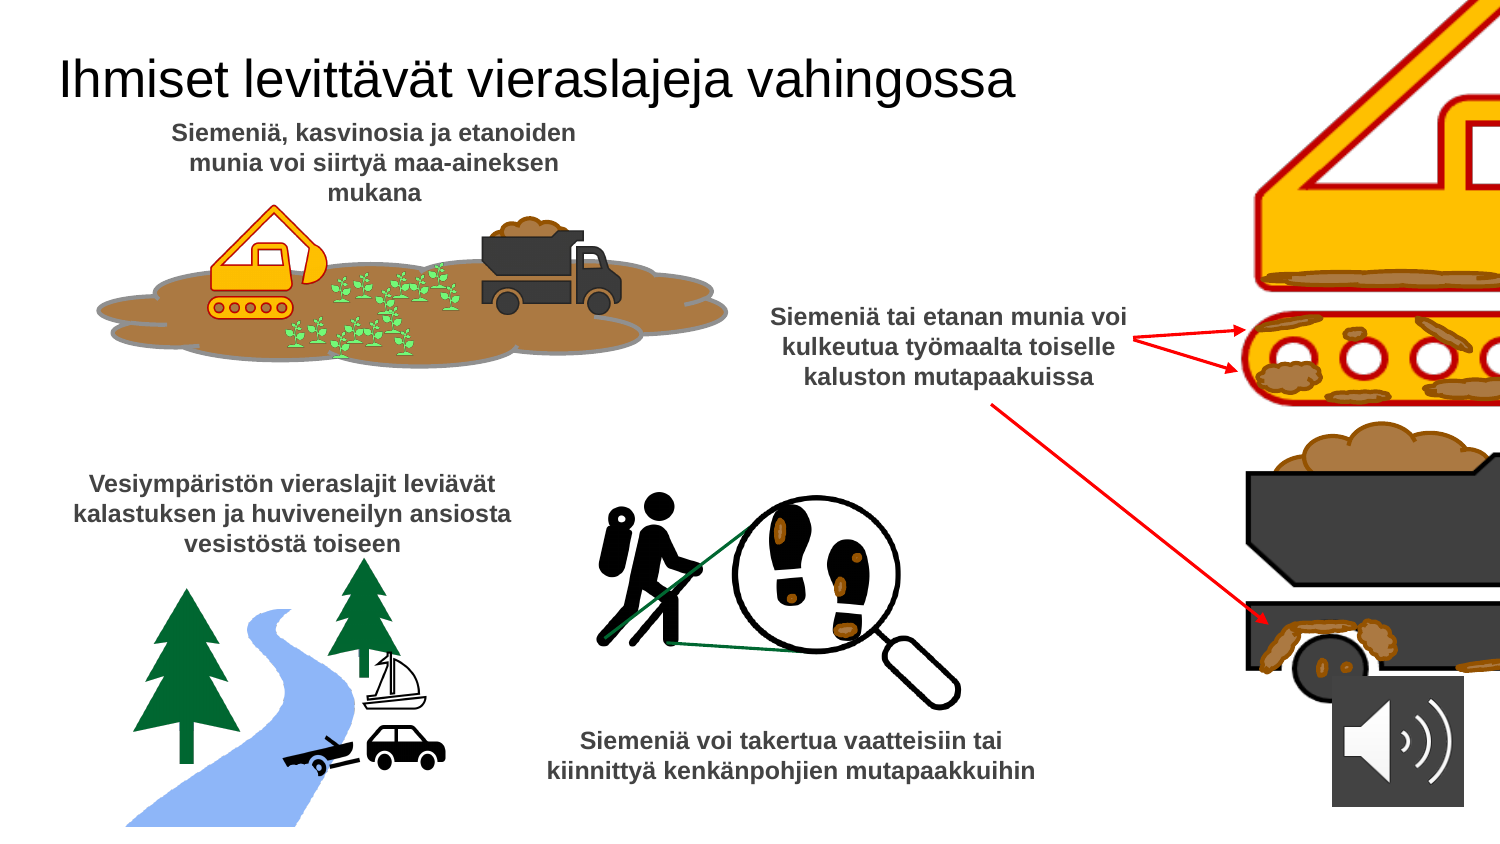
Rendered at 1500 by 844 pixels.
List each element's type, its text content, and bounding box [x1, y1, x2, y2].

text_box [1133, 346, 1239, 372]
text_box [1132, 329, 1247, 338]
text_box Siemeniä tai etanan munia voi kulkeutua työmaalta toiselle kaluston mutapaakuissa [745, 285, 1153, 406]
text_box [557, 470, 987, 733]
picture [355, 641, 435, 720]
text_box Vesiympäristön vieraslajit leviävät kalastuksen ja huviveneilyn ansiosta vesistöstä toiseen [9, 452, 577, 573]
picture [1330, 674, 1465, 809]
text_box Siemeniä, kasvinosia ja etanoiden munia voi siirtyä maa-aineksen mukana [139, 101, 610, 186]
text_box Siemeniä voi takertua vaatteisiin tai kiinnittyä kenkänpohjien mutapaakkuihin [508, 709, 1076, 800]
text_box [103, 530, 449, 844]
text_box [990, 403, 1269, 626]
title Ihmiset levittävät vieraslajeja vahingossa [43, 29, 1170, 124]
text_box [1175, 0, 1500, 802]
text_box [98, 187, 726, 367]
